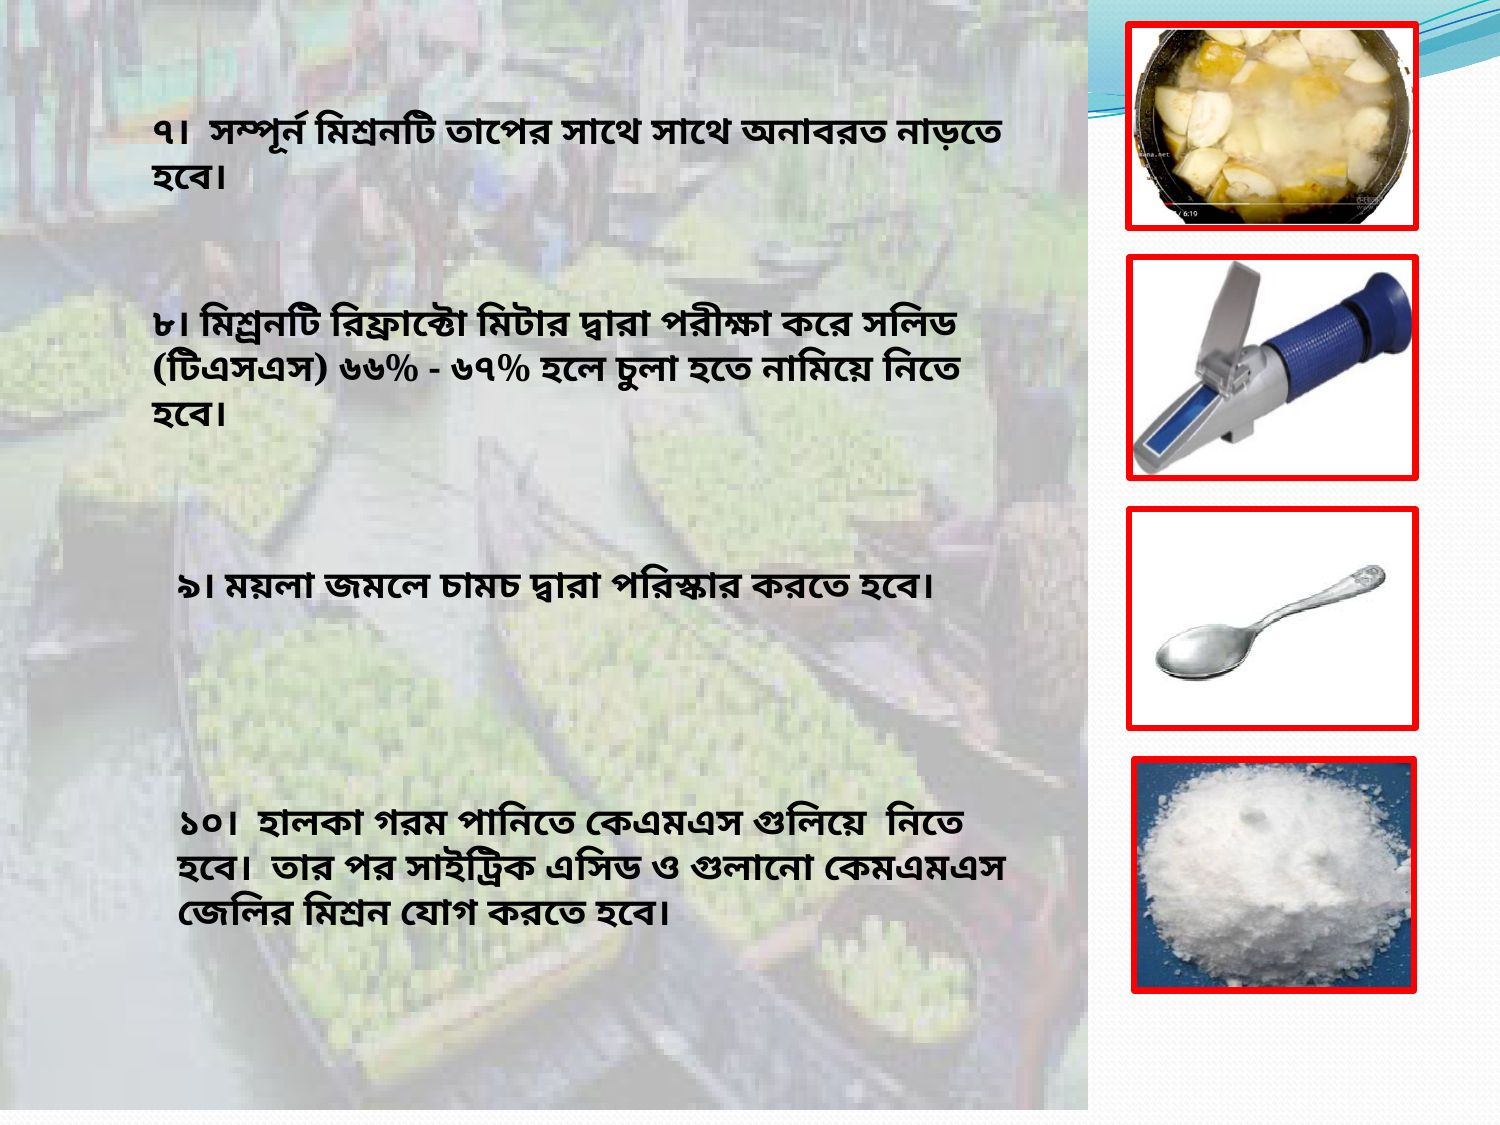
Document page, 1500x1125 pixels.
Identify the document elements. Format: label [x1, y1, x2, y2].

picture [1131, 27, 1413, 226]
picture [1131, 512, 1413, 726]
picture [0, 0, 1088, 1110]
picture [1132, 259, 1413, 476]
picture [1136, 762, 1412, 988]
